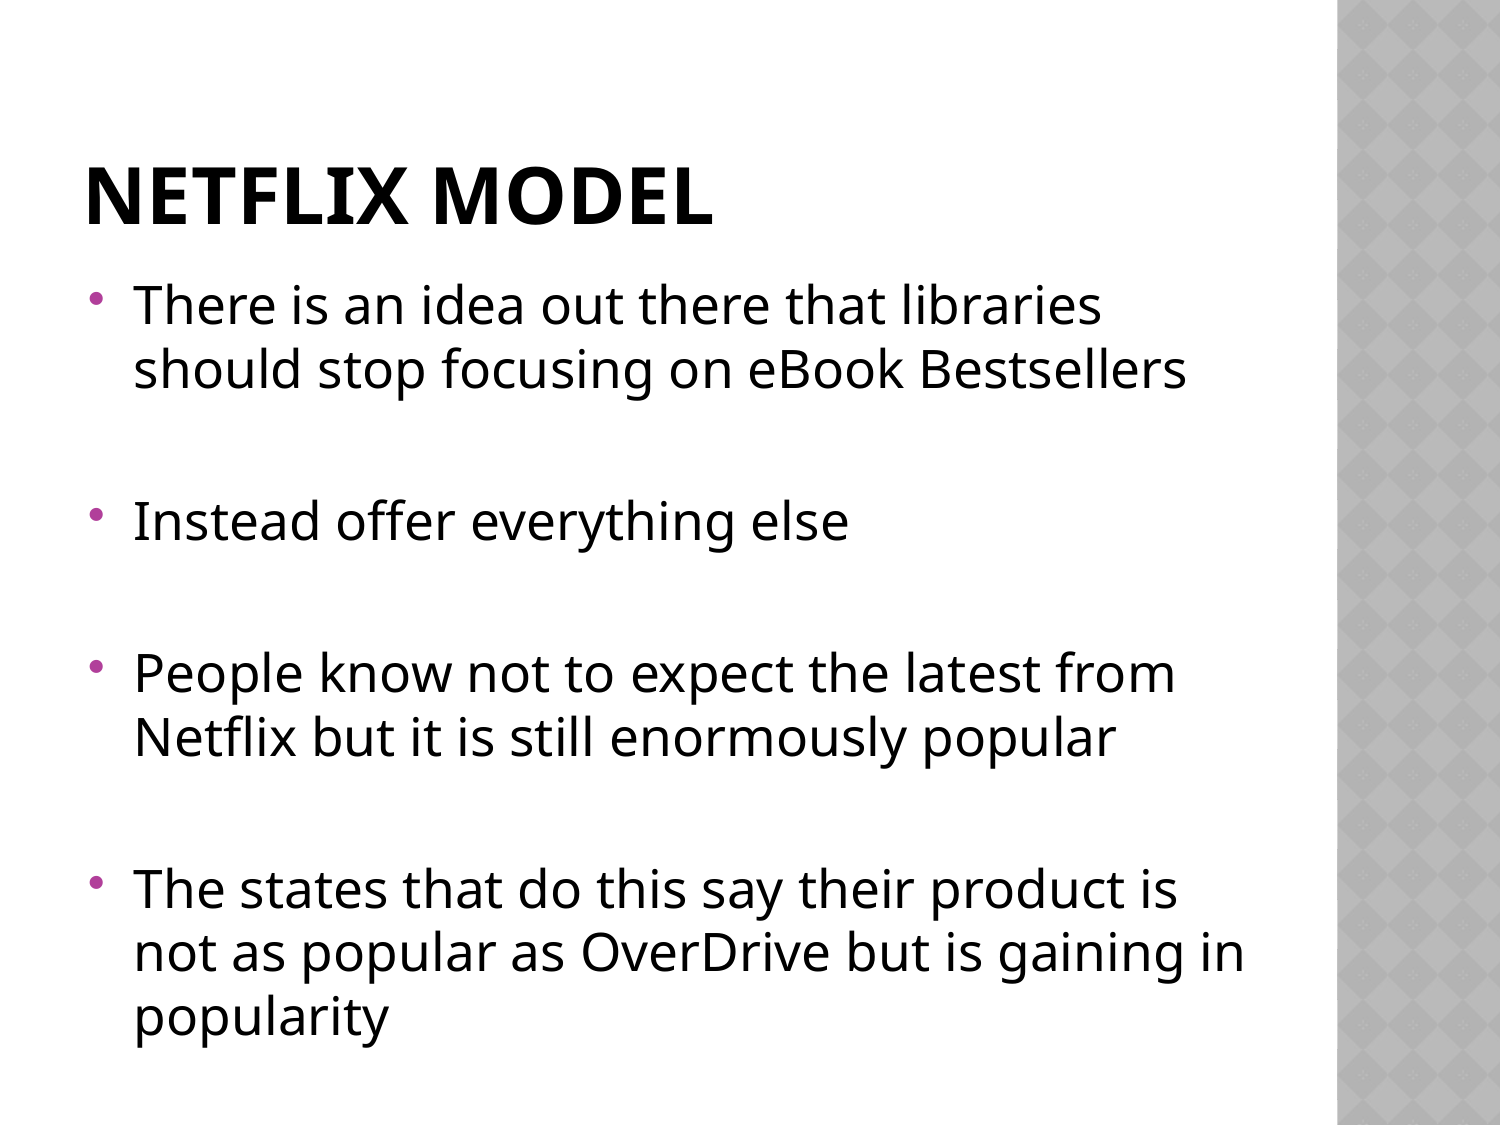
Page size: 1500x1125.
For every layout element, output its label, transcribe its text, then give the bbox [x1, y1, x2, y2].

title NETFLIX MODEL [75, 52, 1263, 240]
list There is an idea out there that libraries should stop focusing on eBook Bestsellers Instead offer everything else People know not to expect the latest from Netflix but it is still enormously popular The states that do this say their product is not as popular as OverDrive but is gaining in popularity [75, 264, 1263, 1059]
